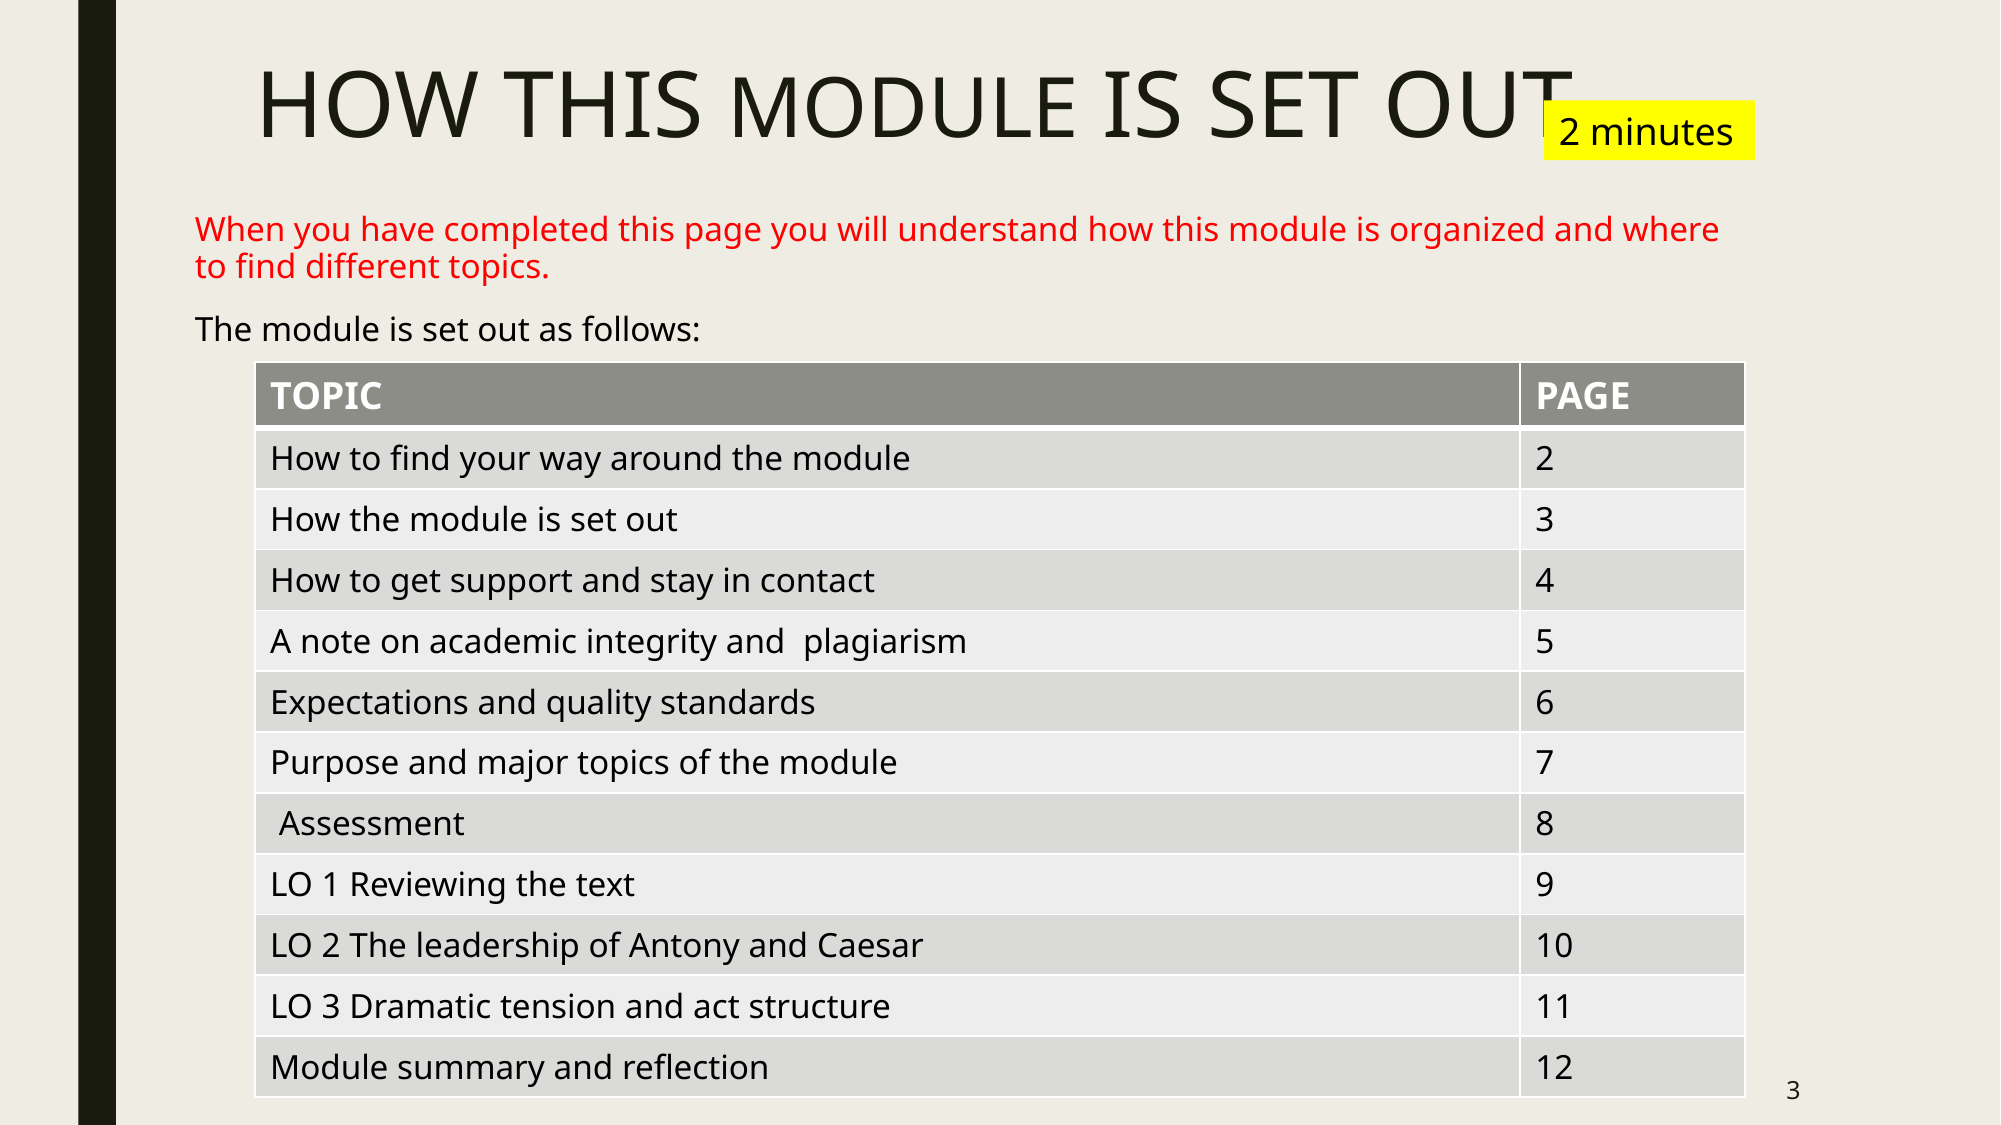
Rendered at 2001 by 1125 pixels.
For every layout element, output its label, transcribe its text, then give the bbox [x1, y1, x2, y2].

table_cell How to get support and stay in contact [256, 550, 1519, 610]
table_cell 12 [1521, 1037, 1744, 1096]
table_cell LO 1 Reviewing the text [256, 855, 1519, 914]
table_cell Purpose and major topics of the module [256, 733, 1519, 792]
table_cell 8 [1521, 794, 1744, 853]
table_cell 11 [1521, 976, 1744, 1035]
table_header PAGE [1521, 363, 1744, 425]
table_cell 7 [1521, 733, 1744, 792]
table_cell 5 [1521, 611, 1744, 670]
table_cell Assessment [256, 794, 1519, 853]
table_header TOPIC [256, 363, 1519, 425]
slide_number 3 [1553, 1058, 1816, 1125]
table_cell 2 [1521, 431, 1744, 488]
table_cell Expectations and quality standards [256, 672, 1519, 731]
table_cell LO 3 Dramatic tension and act structure [256, 976, 1519, 1035]
table_cell A note on academic integrity and plagiarism [256, 611, 1519, 670]
table_cell How the module is set out [256, 490, 1519, 549]
table_cell Module summary and reflection [256, 1037, 1519, 1096]
list When you have completed this page you will understand how this module is organized and where to find different topics. The module is set out as follows: [179, 203, 1755, 1092]
table_cell 4 [1521, 550, 1744, 610]
title HOW THIS MODULE IS SET OUT [240, 51, 1816, 174]
text_box 2 minutes [1543, 100, 1755, 161]
table_cell LO 2 The leadership of Antony and Caesar [256, 915, 1519, 974]
table_cell 10 [1521, 915, 1744, 974]
table_cell 3 [1521, 490, 1744, 549]
table_cell How to find your way around the module [256, 431, 1519, 488]
table_cell 9 [1521, 855, 1744, 914]
table_cell 6 [1521, 672, 1744, 731]
